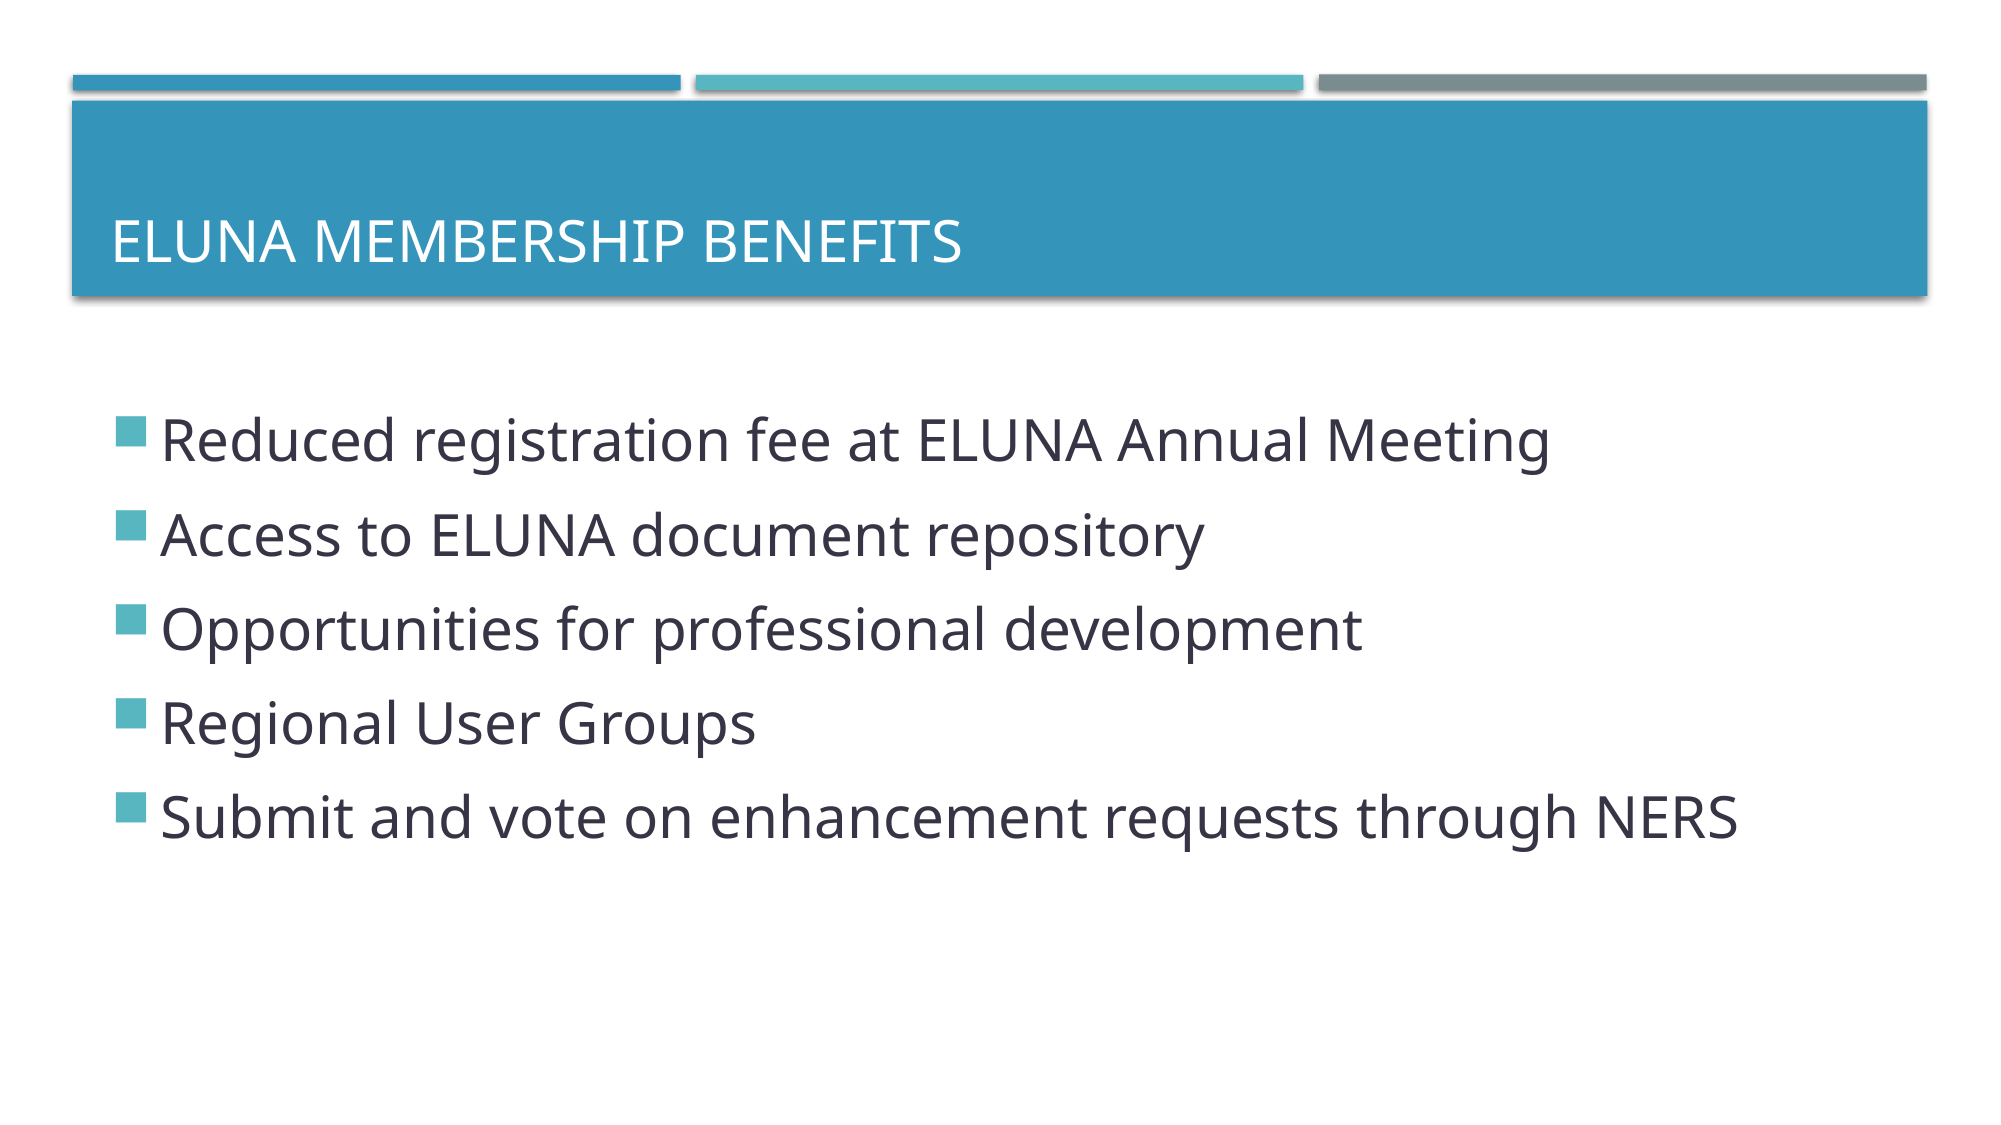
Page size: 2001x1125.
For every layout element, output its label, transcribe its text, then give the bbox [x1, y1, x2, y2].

title Eluna membership benefits [95, 115, 1905, 282]
list Reduced registration fee at ELUNA Annual Meeting Access to ELUNA document repository Opportunities for professional development Regional User Groups Submit and vote on enhancement requests through NERS [95, 357, 1905, 962]
